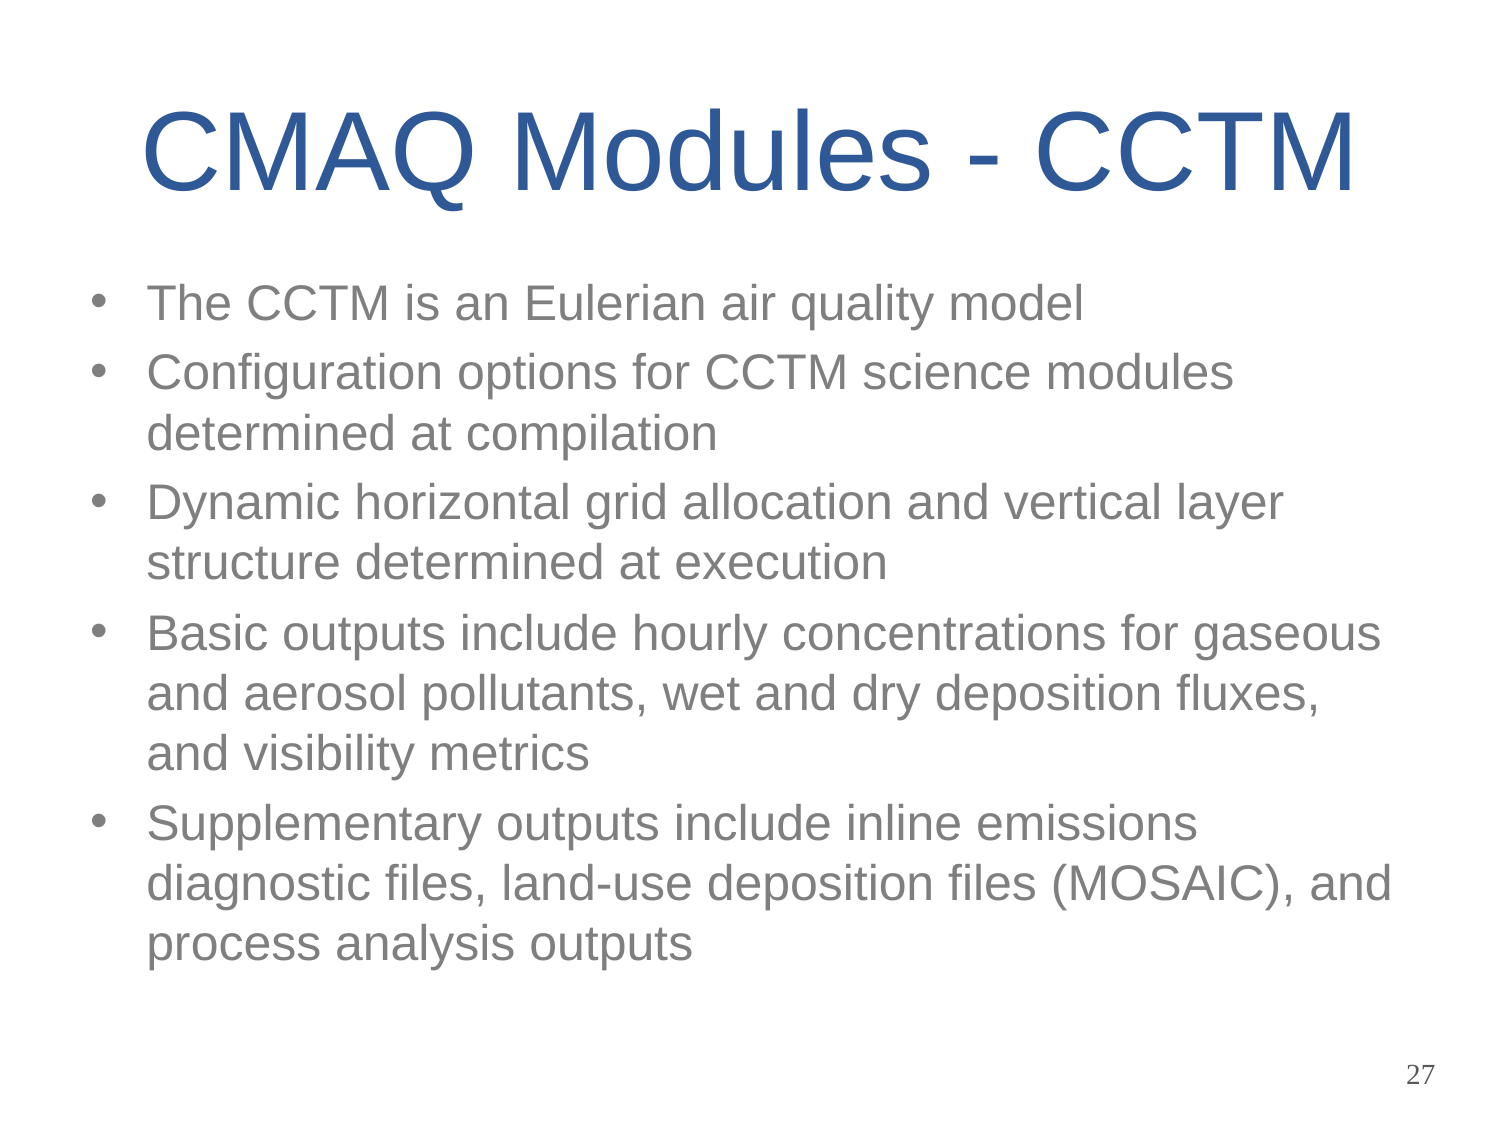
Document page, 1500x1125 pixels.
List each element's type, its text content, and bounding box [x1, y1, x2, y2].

title CMAQ Modules - CCTM [75, 24, 1425, 221]
list The CCTM is an Eulerian air quality model Configuration options for CCTM science modules determined at compilation Dynamic horizontal grid allocation and vertical layer structure determined at execution Basic outputs include hourly concentrations for gaseous and aerosol pollutants, wet and dry deposition fluxes, and visibility metrics Supplementary outputs include inline emissions diagnostic files, land-use deposition files (MOSAIC), and process analysis outputs [75, 262, 1425, 1005]
slide_number 27 [1401, 1042, 1494, 1103]
